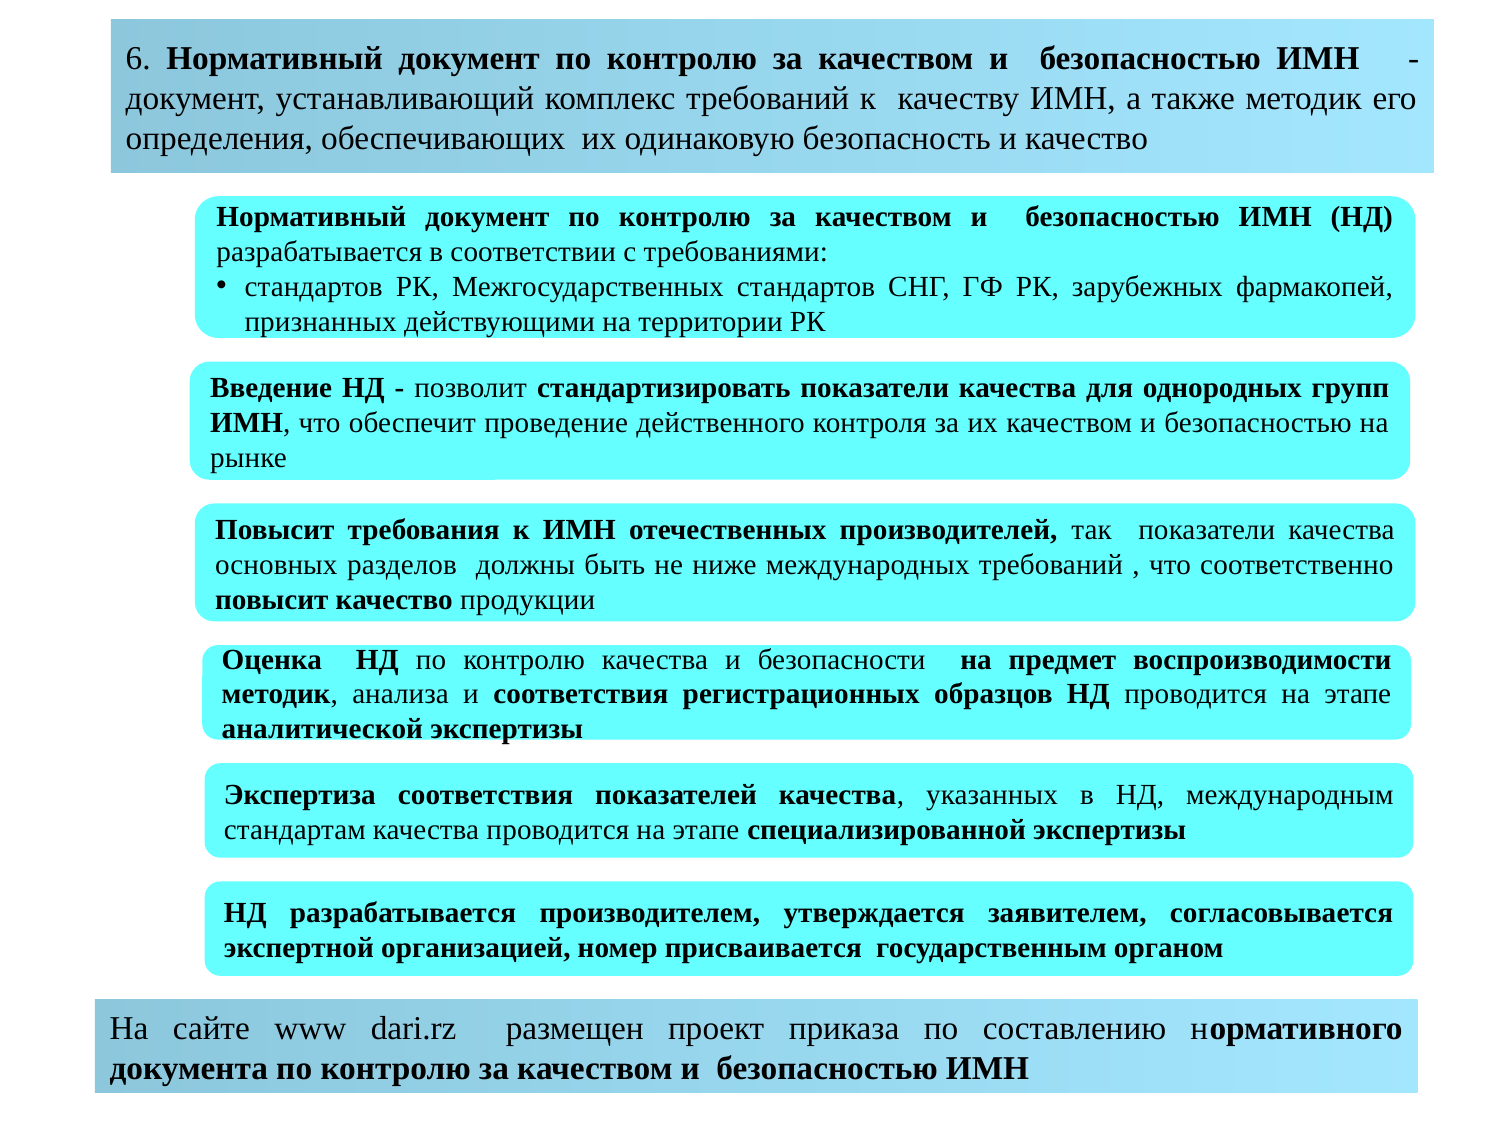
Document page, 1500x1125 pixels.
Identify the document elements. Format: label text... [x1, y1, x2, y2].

text_box Повысит требования к ИМН отечественных производителей, так показатели качества основных разделов должны быть не ниже международных требований , что соответственно повысит качество продукции [194, 503, 1416, 622]
text_box Нормативный документ по контролю за качеством и безопасностью ИМН (НД) разрабатывается в соответствии с требованиями: стандартов РК, Межгосударственных стандартов СНГ, ГФ РК, зарубежных фармакопей, признанных действующими на территории РК [194, 196, 1416, 338]
text_box НД разрабатывается производителем, утверждается заявителем, согласовывается экспертной организацией, номер присваивается государственным органом [204, 881, 1414, 976]
text_box На сайте www dari.rz размещен проект приказа по составлению нормативного документа по контролю за качеством и безопасностью ИМН [94, 999, 1418, 1093]
text_box Оценка НД по контролю качества и безопасности на предмет воспроизводимости методик, анализа и соответствия регистрационных образцов НД проводится на этапе аналитической экспертизы [202, 645, 1412, 740]
text_box Экспертиза соответствия показателей качества, указанных в НД, международным стандартам качества проводится на этапе специализированной экспертизы [204, 763, 1414, 858]
text_box 6. Нормативный документ по контролю за качеством и безопасностью ИМН - документ, устанавливающий комплекс требований к качеству ИМН, а также методик его определения, обеспечивающих их одинаковую безопасность и качество [110, 19, 1434, 173]
text_box Введение НД - позволит стандартизировать показатели качества для однородных групп ИМН, что обеспечит проведение действенного контроля за их качеством и безопасностью на рынке [189, 361, 1411, 480]
